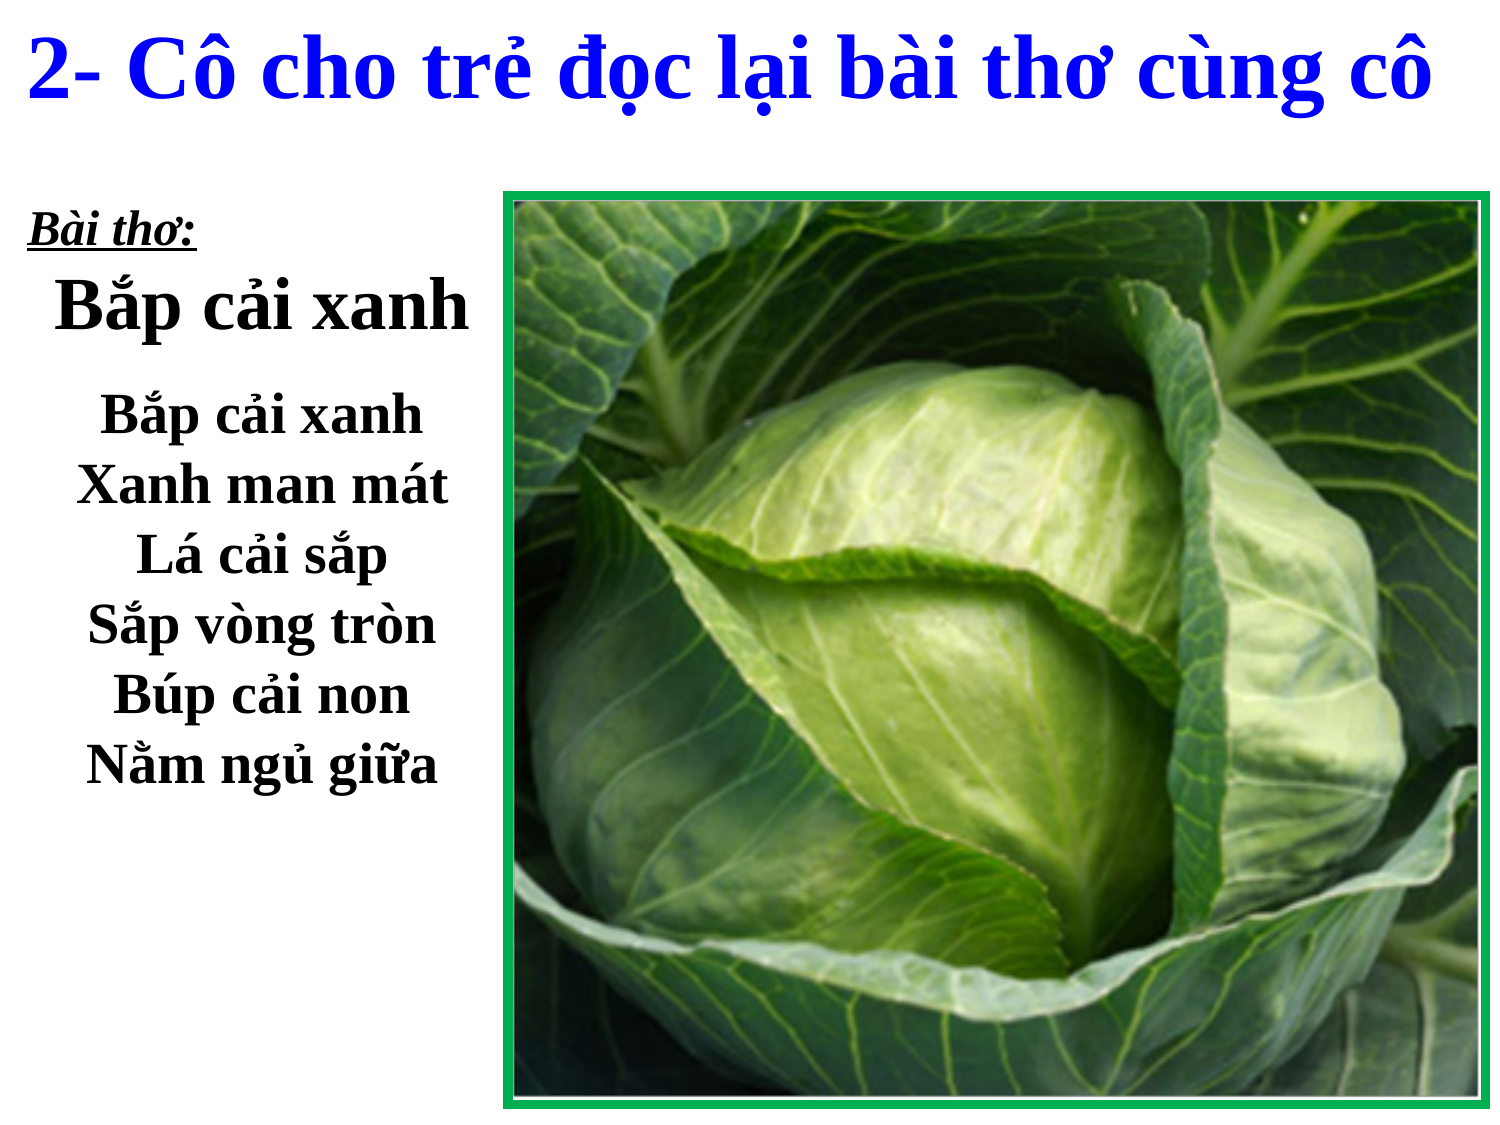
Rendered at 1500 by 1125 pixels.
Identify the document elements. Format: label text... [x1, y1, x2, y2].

text_box Bài thơ: Bắp cải xanh Bắp cải xanh Xanh man mát Lá cải sắp Sắp vòng tròn Búp cải non Nằm ngủ giữa [12, 187, 513, 803]
picture [512, 199, 1482, 1101]
text_box 2- Cô cho trẻ đọc lại bài thơ cùng cô [0, 0, 1463, 125]
